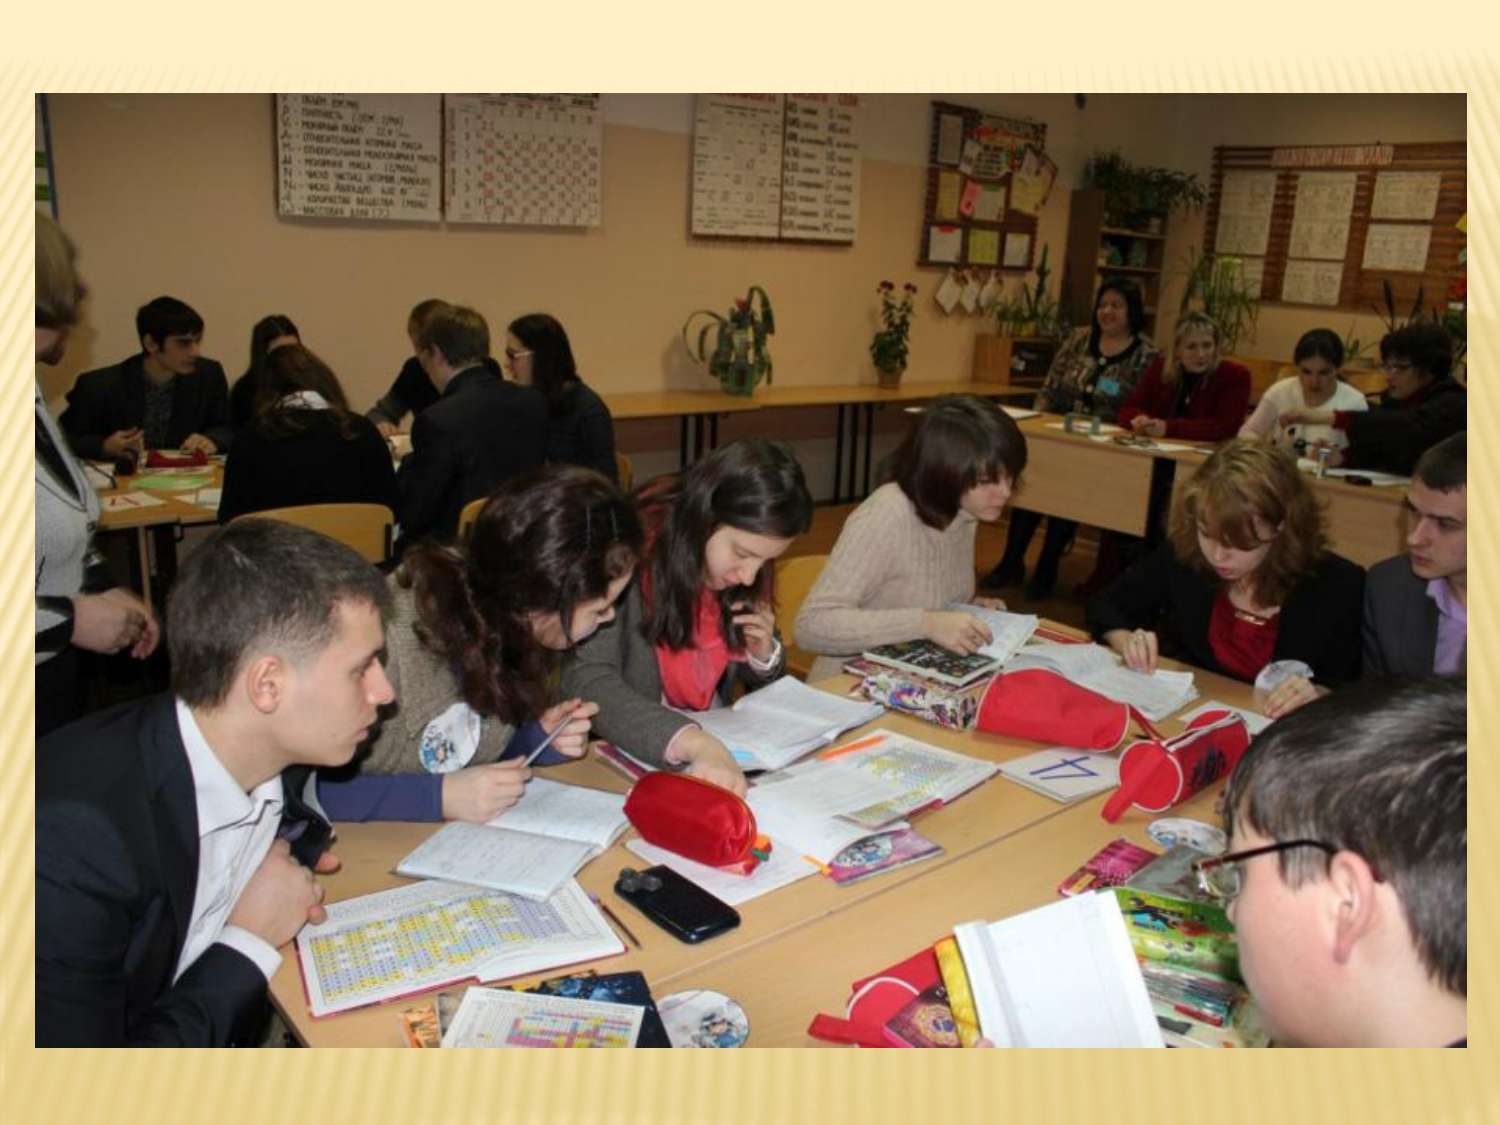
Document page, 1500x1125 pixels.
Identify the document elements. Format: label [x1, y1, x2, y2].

picture [34, 93, 1468, 1049]
